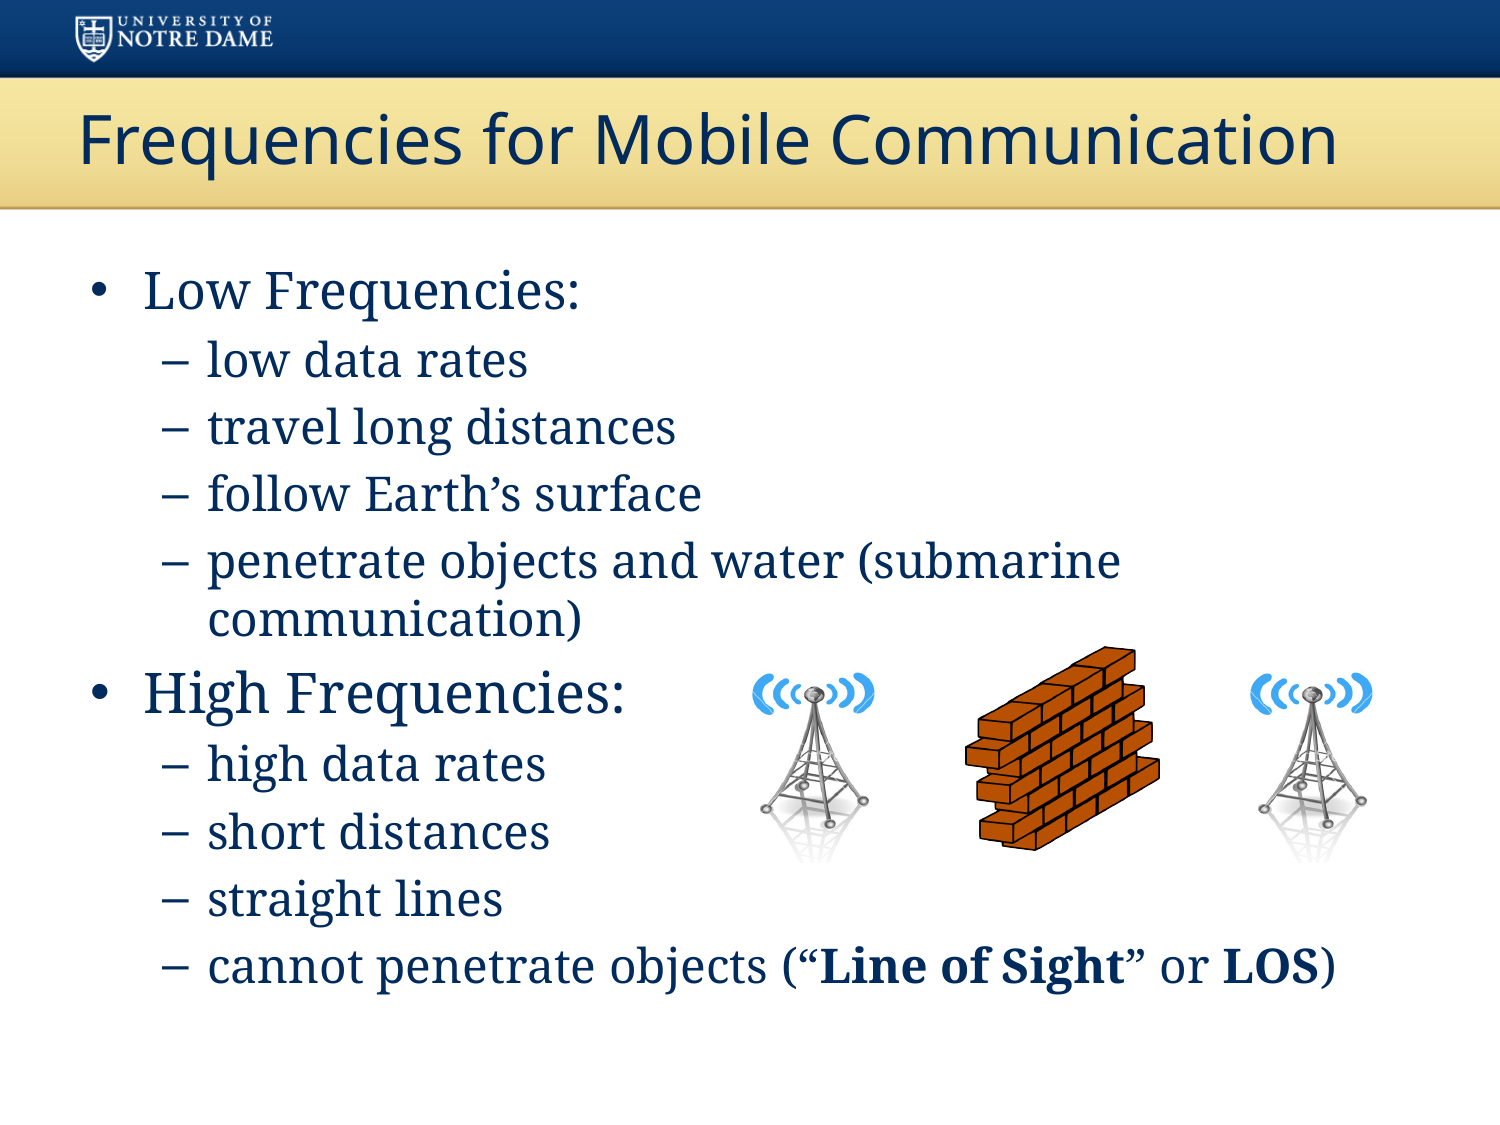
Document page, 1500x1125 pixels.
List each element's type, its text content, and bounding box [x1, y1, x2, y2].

title Frequencies for Mobile Communication [62, 62, 1425, 213]
list Low Frequencies: low data rates travel long distances follow Earth’s surface penetrate objects and water (submarine communication) High Frequencies: high data rates short distances straight lines cannot penetrate objects (“Line of Sight” or LOS) [75, 249, 1425, 1005]
picture [0, 0, 1500, 1125]
